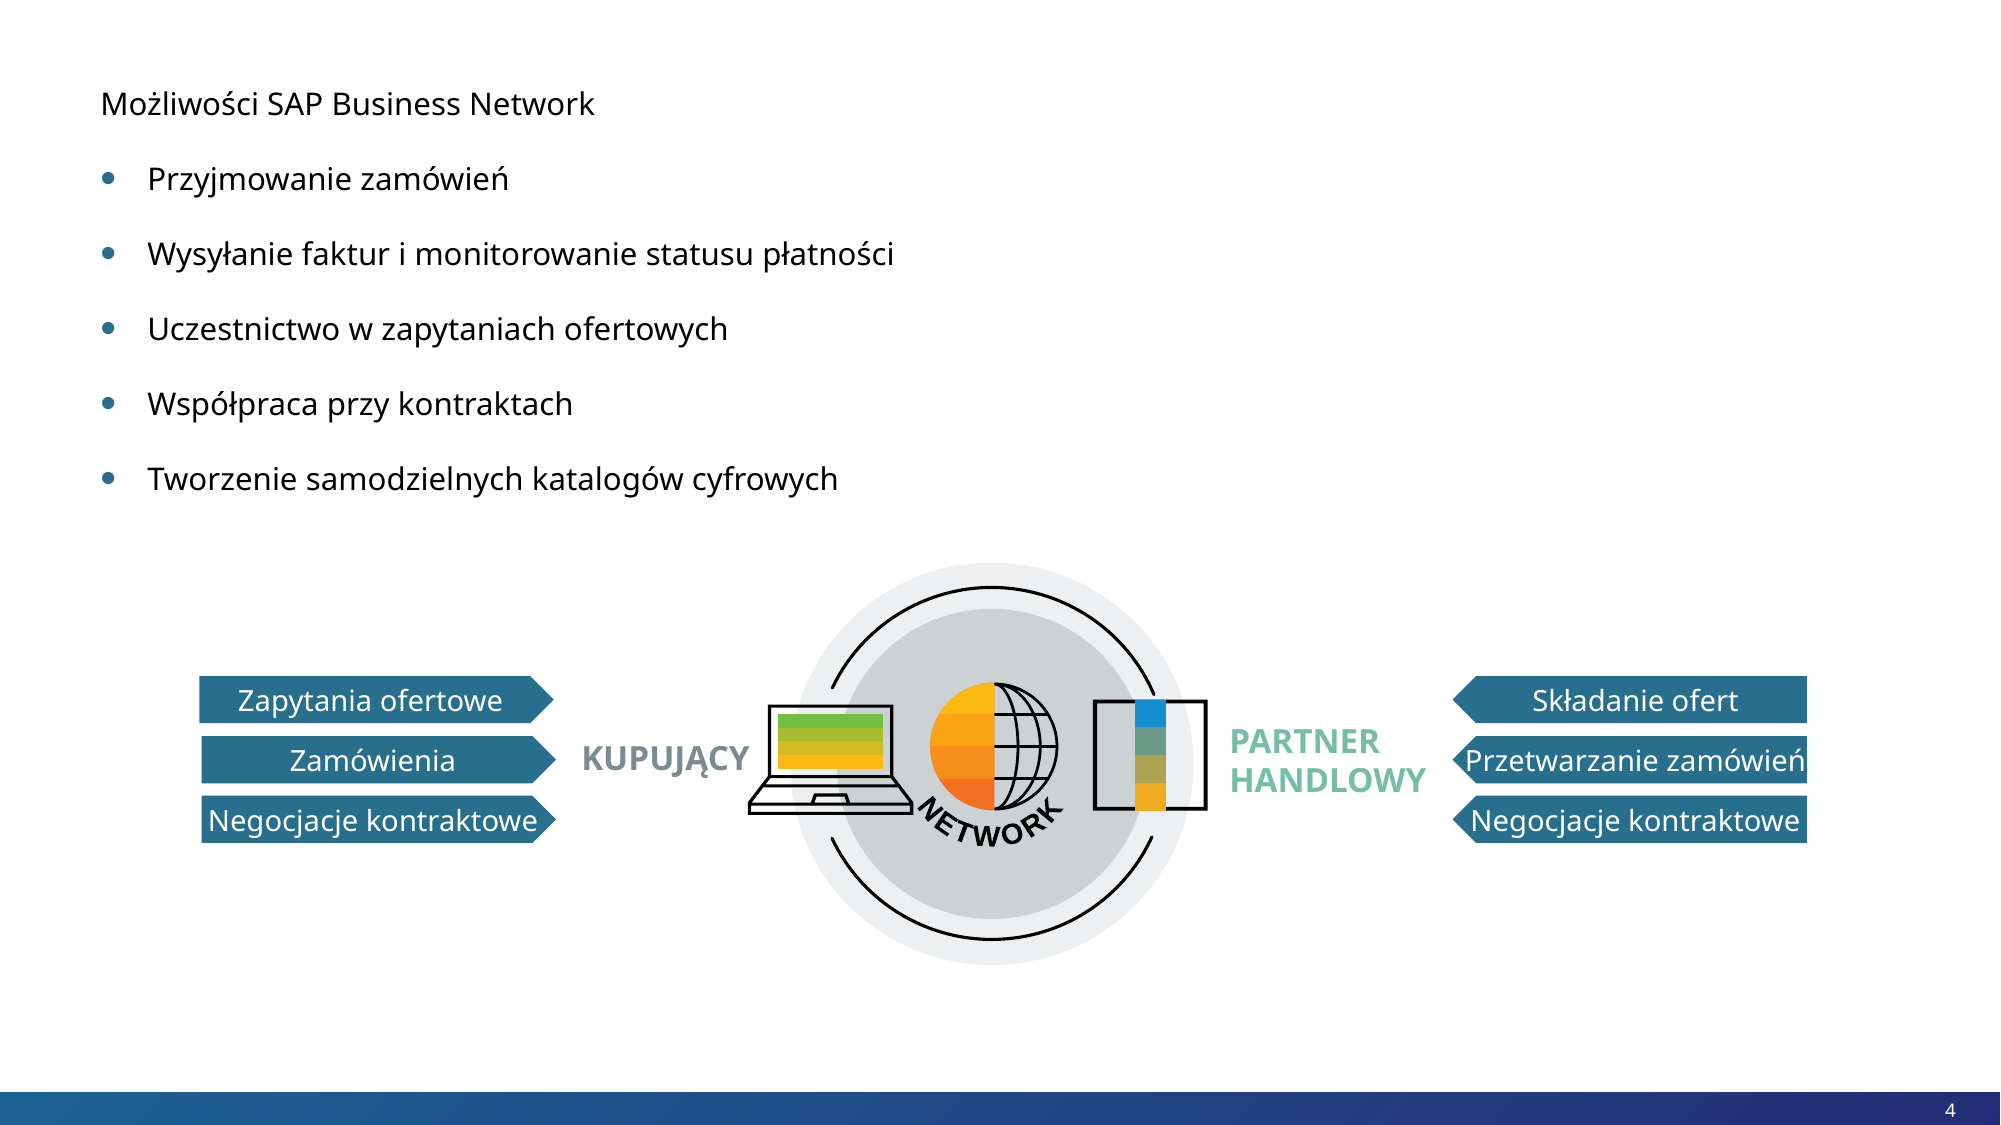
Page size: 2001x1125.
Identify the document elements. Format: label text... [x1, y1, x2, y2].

text_box Negocjacje kontraktowe [1451, 794, 1808, 844]
list Możliwości SAP Business Network Przyjmowanie zamówień Wysyłanie faktur i monitorowanie statusu płatności Uczestnictwo w zapytaniach ofertowych Współpraca przy kontraktach Tworzenie samodzielnych katalogów cyfrowych [0, 58, 2000, 563]
text_box Zapytania ofertowe [198, 675, 555, 725]
text_box Zamówienia [200, 735, 557, 785]
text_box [637, 562, 1363, 966]
text_box Składanie ofert [1451, 675, 1808, 725]
text_box Negocjacje kontraktowe [200, 794, 557, 844]
text_box Przetwarzanie zamówień [1451, 735, 1808, 785]
